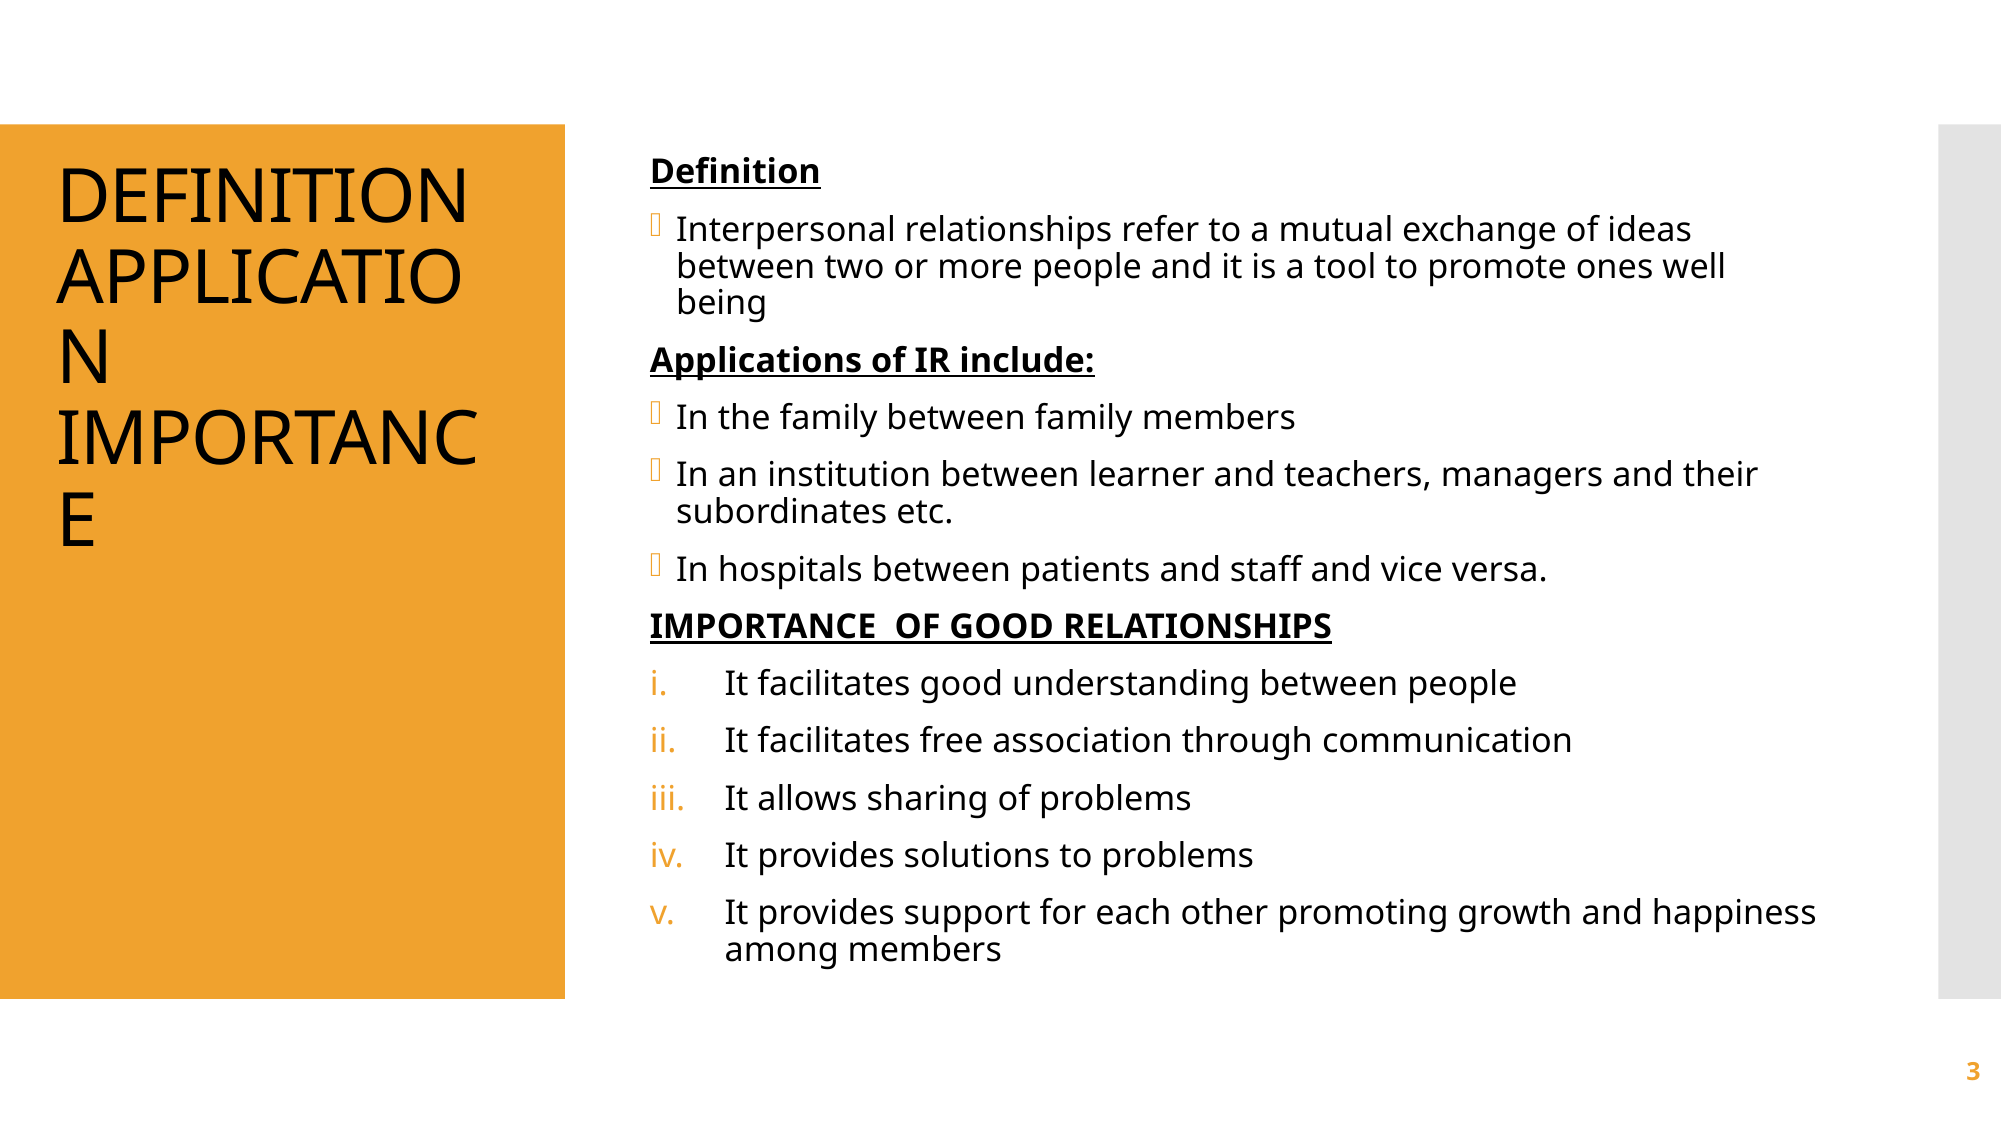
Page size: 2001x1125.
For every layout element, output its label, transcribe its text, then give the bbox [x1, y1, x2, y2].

slide_number 3 [1744, 1042, 1996, 1103]
list Definition Interpersonal relationships refer to a mutual exchange of ideas between two or more people and it is a tool to promote ones well being Applications of IR include: In the family between family members In an institution between learner and teachers, managers and their subordinates etc. In hospitals between patients and staff and vice versa. IMPORTANCE OF GOOD RELATIONSHIPS It facilitates good understanding between people It facilitates free association through communication It allows sharing of problems It provides solutions to problems It provides support for each other promoting growth and happiness among members [634, 141, 1835, 982]
title DEFINITION APPLICATION IMPORTANCE [41, 184, 525, 536]
